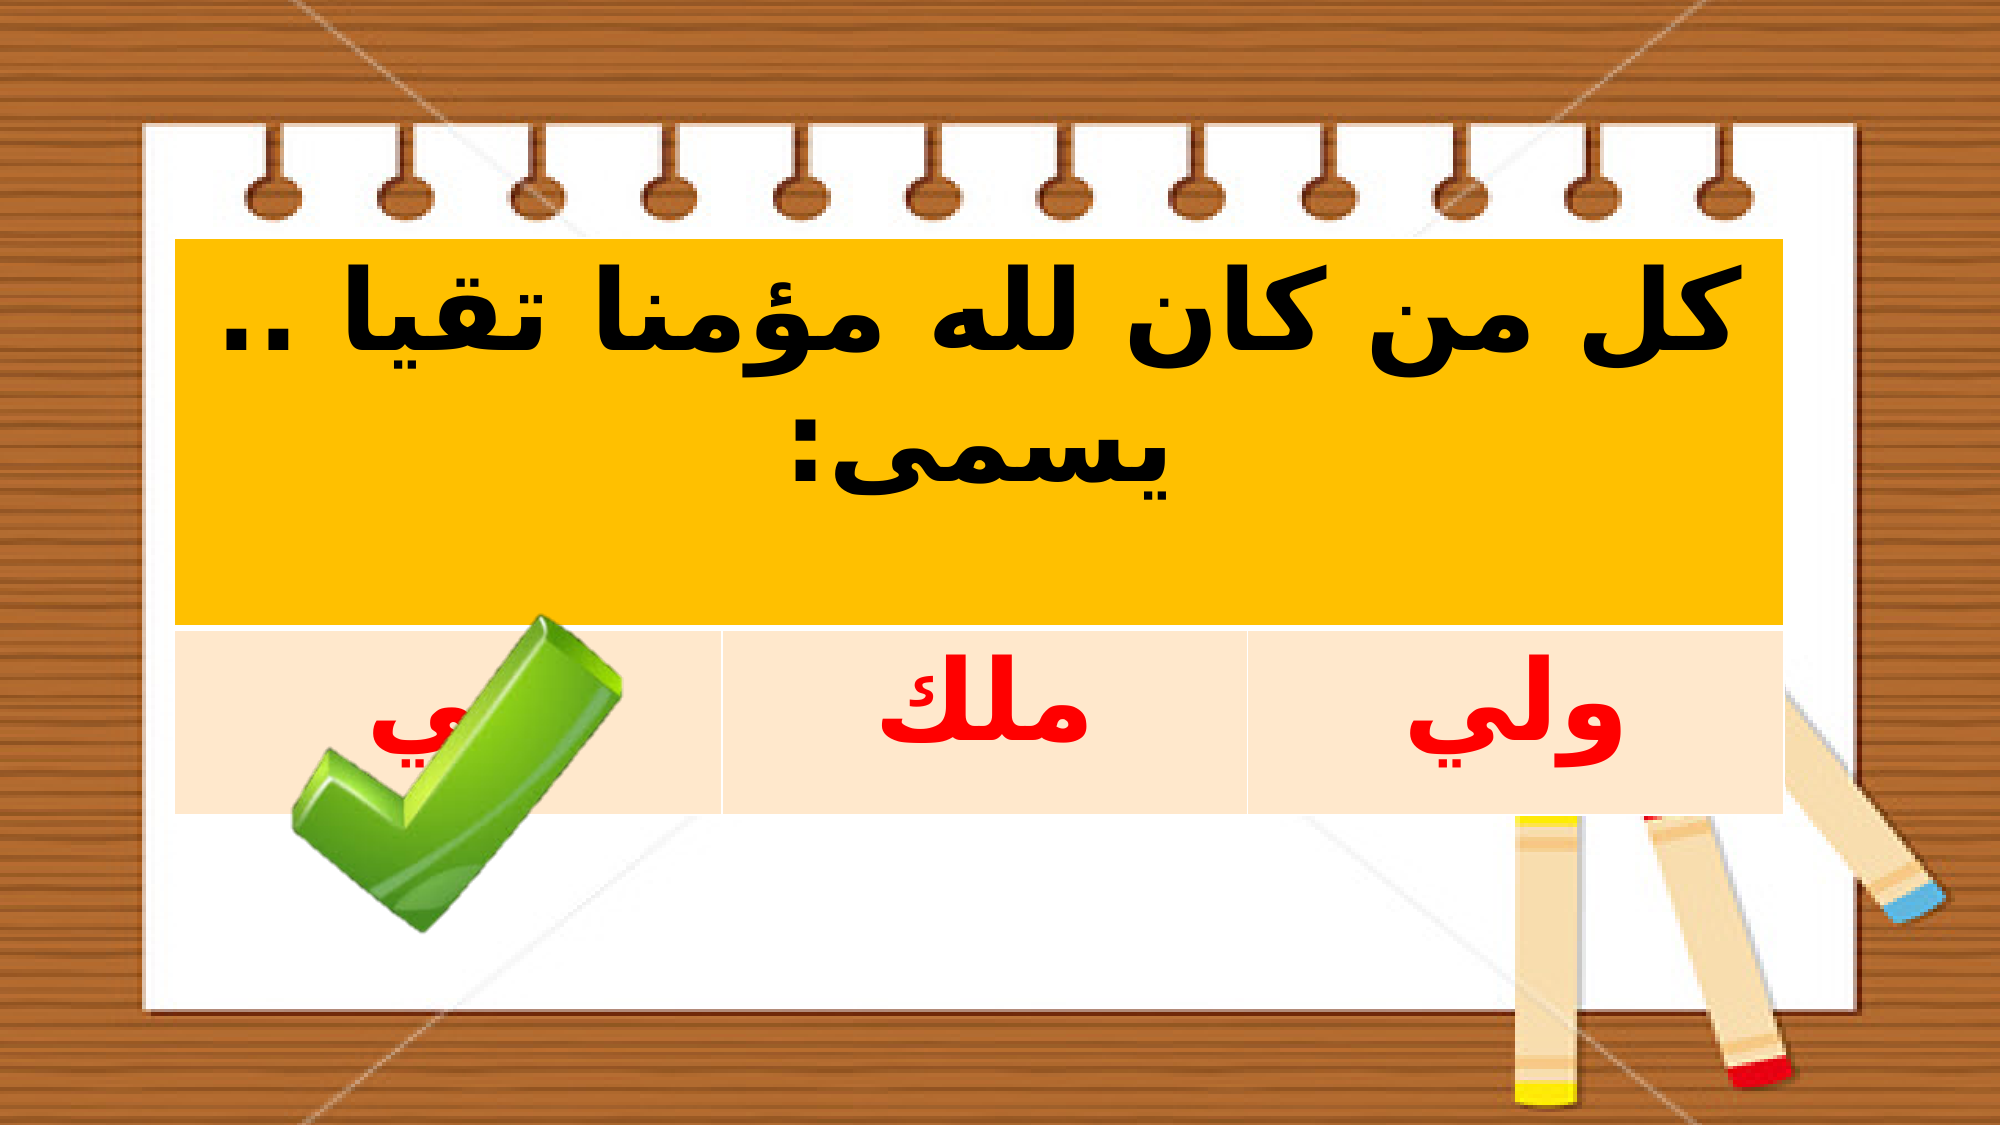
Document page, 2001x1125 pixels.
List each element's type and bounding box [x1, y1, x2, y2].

list [0, 0, 2000, 1125]
picture [280, 601, 633, 953]
